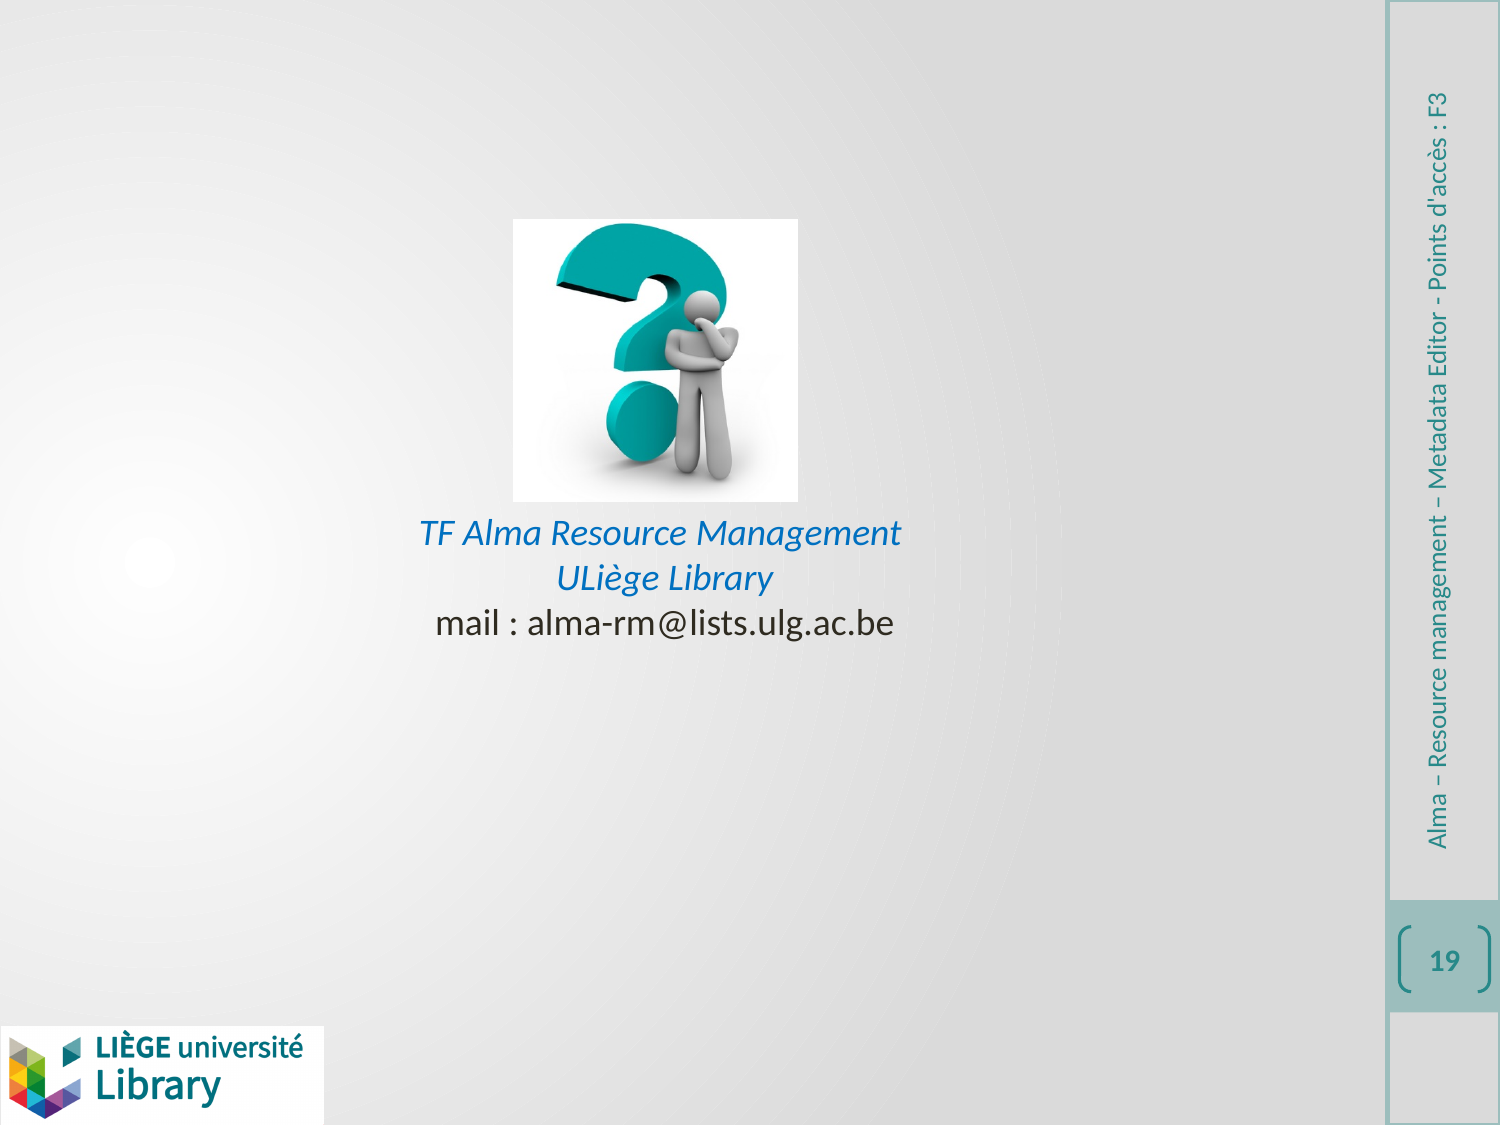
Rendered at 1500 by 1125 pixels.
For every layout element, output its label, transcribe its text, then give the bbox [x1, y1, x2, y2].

picture [1, 1026, 324, 1125]
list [513, 219, 798, 503]
text_box TF Alma Resource Management ULiège Library mail : alma-rm@lists.ulg.ac.be [385, 500, 926, 651]
slide_number 19 [1397, 925, 1492, 994]
footer Alma – Resource management – Metadata Editor - Points d'accès : F3 [1411, 31, 1472, 865]
